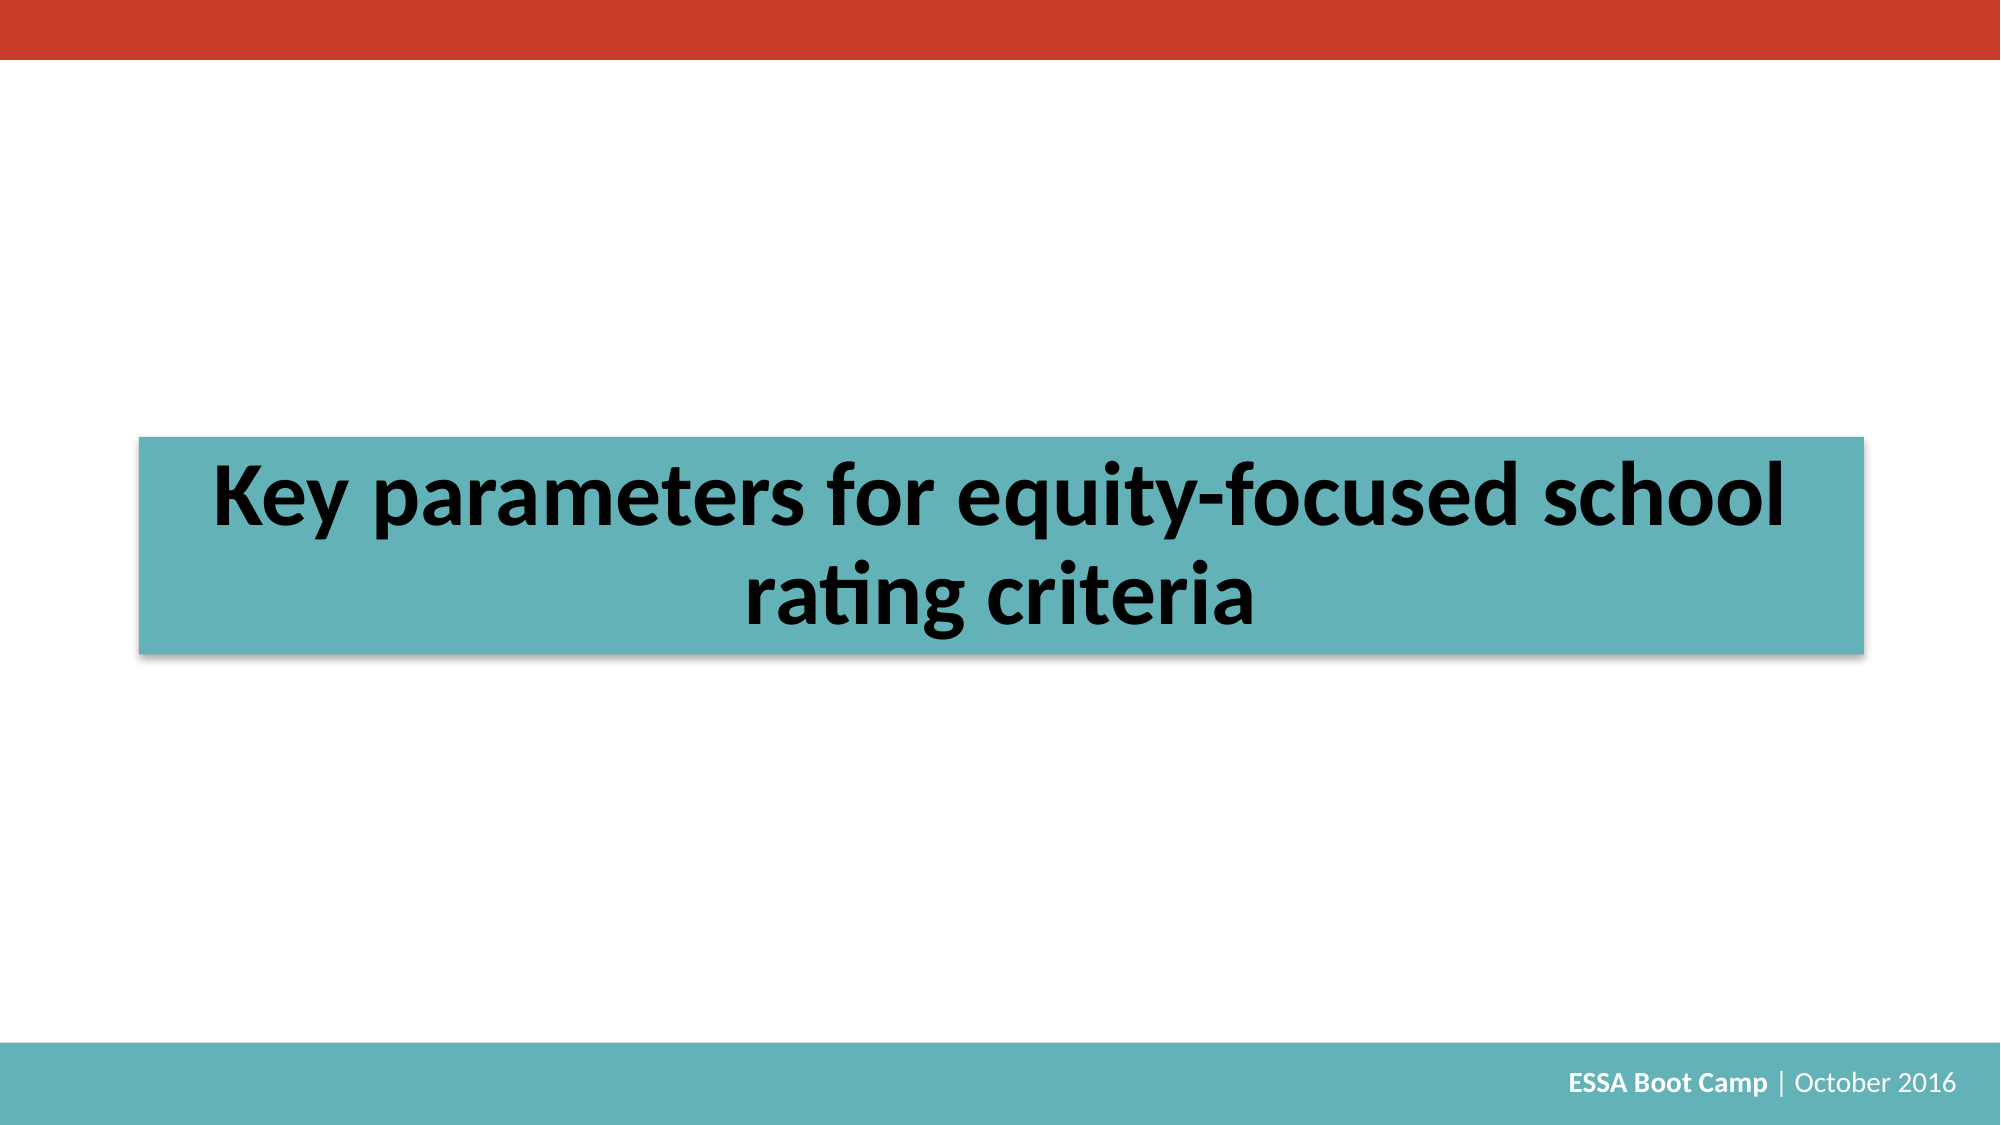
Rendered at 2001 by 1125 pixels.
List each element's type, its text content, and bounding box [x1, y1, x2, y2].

title Key parameters for equity-focused school rating criteria [138, 436, 1864, 655]
